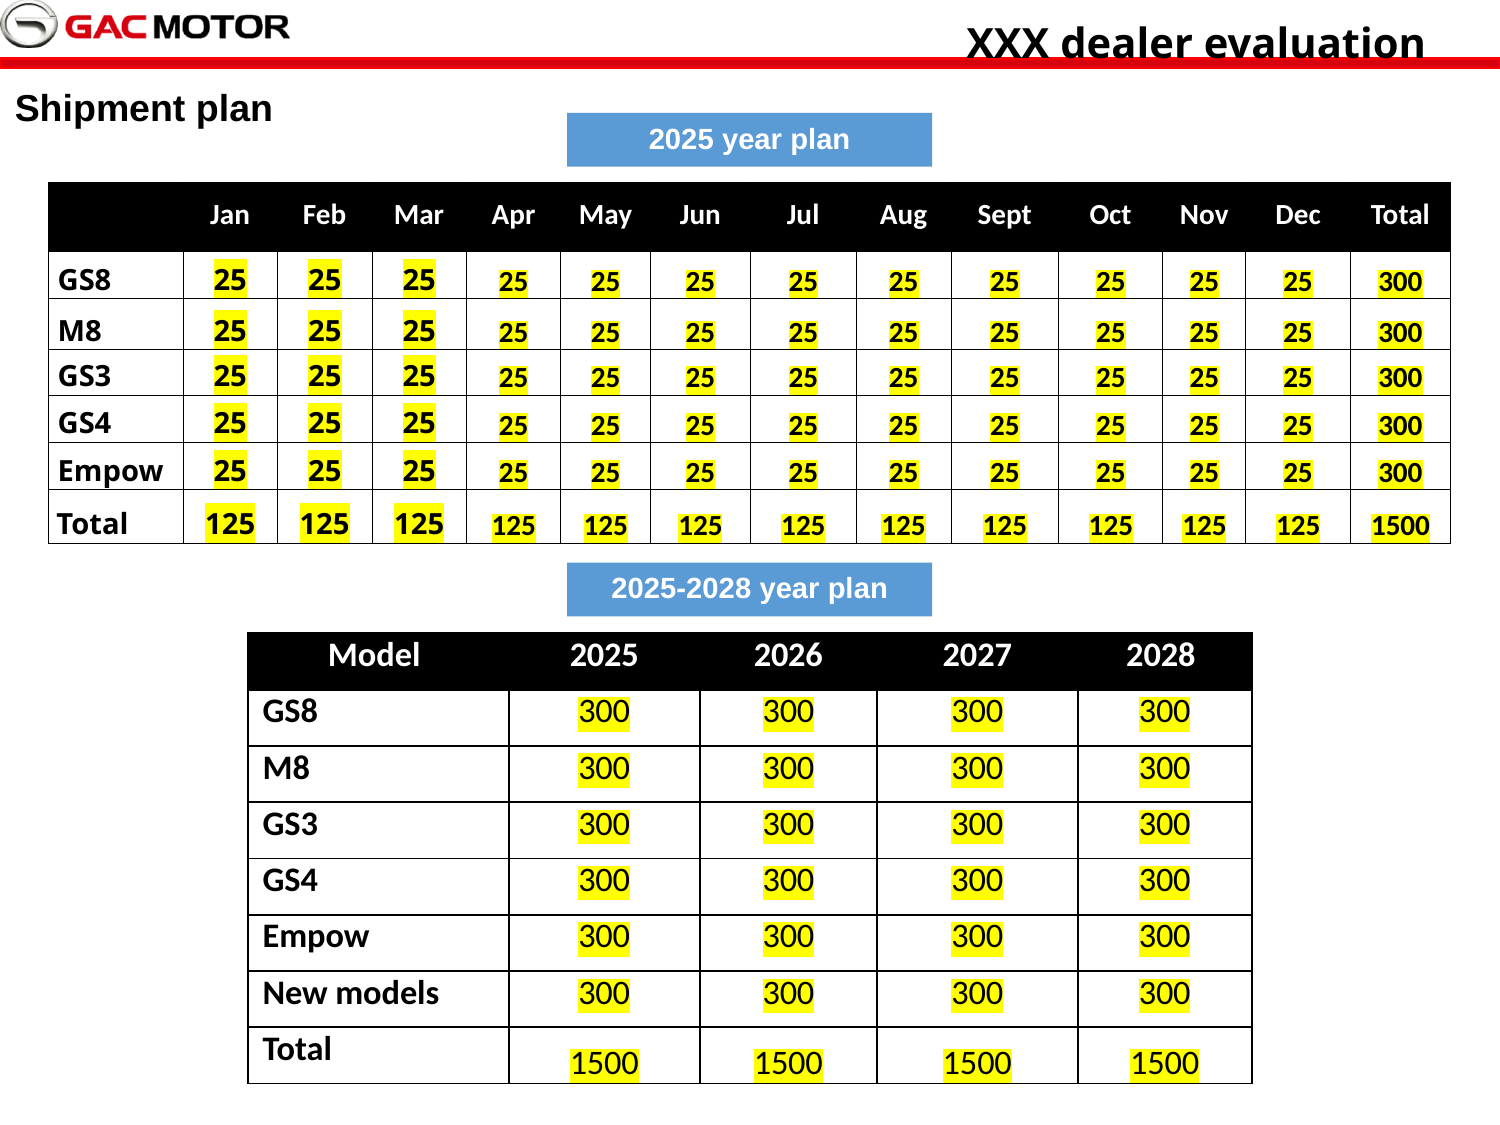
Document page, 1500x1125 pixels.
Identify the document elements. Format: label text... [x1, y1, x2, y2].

table_header 2028 [1079, 634, 1251, 689]
table_cell 300 [1079, 859, 1251, 914]
table_cell 1500 [878, 1028, 1077, 1083]
table_header Oct [1059, 183, 1162, 251]
table_cell Empow [49, 443, 183, 489]
table_cell 25 [1246, 396, 1350, 442]
table_cell 25 [561, 443, 650, 489]
table_cell M8 [49, 299, 183, 349]
table_cell 300 [510, 916, 699, 970]
table_cell 25 [651, 396, 750, 442]
table_header May [561, 183, 650, 251]
table_header Jun [651, 183, 750, 251]
table_cell 25 [278, 299, 372, 349]
table_cell 300 [1351, 252, 1450, 298]
table_cell 25 [278, 350, 372, 395]
table_header Mar [373, 183, 466, 251]
table_cell 1500 [1351, 490, 1450, 543]
table_header 2026 [701, 634, 876, 689]
table_cell GS4 [49, 396, 183, 442]
table_cell 125 [561, 490, 650, 543]
table_cell 25 [561, 299, 650, 349]
picture [0, 0, 290, 48]
table_cell 125 [467, 490, 560, 543]
table_cell 25 [857, 443, 951, 489]
table_cell 25 [857, 299, 951, 349]
table_cell 300 [701, 916, 876, 970]
text_box 2025 year plan [567, 137, 933, 167]
table_cell 25 [651, 252, 750, 298]
table_header Dec [1246, 183, 1350, 251]
table_header 2025 [510, 634, 699, 689]
table_cell 25 [373, 443, 466, 489]
table_cell 300 [701, 859, 876, 914]
table_cell 300 [1351, 396, 1450, 442]
table_cell 25 [184, 396, 277, 442]
table_header Jan [184, 183, 277, 251]
table_cell 25 [561, 350, 650, 395]
table_cell 125 [1163, 490, 1245, 543]
table_cell 25 [467, 350, 560, 395]
table_cell 300 [510, 691, 699, 745]
table_header [49, 183, 183, 251]
table_cell 25 [1163, 396, 1245, 442]
table_cell 25 [751, 443, 856, 489]
table_cell 300 [1079, 972, 1251, 1026]
table_cell 300 [701, 972, 876, 1026]
table_cell 25 [184, 443, 277, 489]
table_cell 25 [857, 252, 951, 298]
table_cell 25 [857, 396, 951, 442]
table_header Feb [278, 183, 372, 251]
table_cell 25 [278, 396, 372, 442]
table_cell 25 [952, 443, 1058, 489]
table_cell 125 [373, 490, 466, 543]
table_cell 300 [701, 803, 876, 858]
table_cell 25 [952, 252, 1058, 298]
table_header Sept [952, 183, 1058, 251]
table_cell GS3 [249, 803, 508, 858]
table_cell M8 [249, 747, 508, 801]
table_cell 25 [1246, 299, 1350, 349]
table_cell 25 [373, 396, 466, 442]
table_cell 25 [651, 350, 750, 395]
table_cell 300 [878, 859, 1077, 914]
table_cell 25 [1059, 396, 1162, 442]
table_cell 300 [510, 747, 699, 801]
table_cell 300 [878, 691, 1077, 745]
table_cell Empow [249, 916, 508, 970]
table_header Aug [857, 183, 951, 251]
table_cell 300 [878, 972, 1077, 1026]
table_cell 300 [1079, 803, 1251, 858]
table_cell 25 [184, 350, 277, 395]
table_header Jul [751, 183, 856, 251]
table_cell Total [49, 490, 183, 543]
table_cell 25 [1059, 252, 1162, 298]
table_cell 1500 [1079, 1028, 1251, 1083]
text_box Shipment plan [0, 54, 1282, 137]
table_cell 300 [1079, 747, 1251, 801]
table_cell 25 [1059, 350, 1162, 395]
table_cell 300 [1079, 916, 1251, 970]
table_cell 25 [1059, 299, 1162, 349]
text_box 2025-2028 year plan [567, 562, 933, 617]
table_cell 300 [510, 803, 699, 858]
table_cell 300 [1351, 299, 1450, 349]
table_cell 25 [1163, 443, 1245, 489]
table_header Apr [467, 183, 560, 251]
table_cell GS3 [49, 350, 183, 395]
table_cell 300 [701, 691, 876, 745]
table_cell GS8 [249, 691, 508, 745]
table_cell 25 [1163, 299, 1245, 349]
table_cell 25 [373, 252, 466, 298]
table_cell 25 [278, 252, 372, 298]
table_cell 125 [1059, 490, 1162, 543]
table_cell 300 [510, 859, 699, 914]
table_header Model [249, 634, 508, 689]
table_cell 300 [1351, 443, 1450, 489]
table_cell 125 [1246, 490, 1350, 543]
table_cell 25 [373, 350, 466, 395]
text_box XXX dealer evaluation [690, 0, 1441, 75]
table_cell 25 [751, 252, 856, 298]
table_cell 25 [1163, 350, 1245, 395]
table_cell 25 [952, 350, 1058, 395]
table_cell 25 [651, 299, 750, 349]
table_header Total [1351, 183, 1450, 251]
table_cell GS4 [249, 859, 508, 914]
table_cell 125 [857, 490, 951, 543]
table_cell 300 [878, 747, 1077, 801]
table_header 2027 [878, 634, 1077, 689]
table_cell 25 [857, 350, 951, 395]
table_cell 25 [184, 252, 277, 298]
table_cell 25 [184, 299, 277, 349]
table_cell 25 [467, 252, 560, 298]
table_cell 300 [878, 803, 1077, 858]
table_cell 125 [751, 490, 856, 543]
table_cell 25 [751, 299, 856, 349]
table_cell Total [249, 1028, 508, 1083]
table_cell 25 [1059, 443, 1162, 489]
table_cell 25 [952, 299, 1058, 349]
table_cell 300 [1079, 691, 1251, 745]
table_cell 25 [751, 350, 856, 395]
table_cell 25 [561, 396, 650, 442]
table_cell 300 [1351, 350, 1450, 395]
table_cell 25 [1246, 443, 1350, 489]
table_cell GS8 [49, 252, 183, 298]
table_cell 1500 [510, 1028, 699, 1083]
table_cell 25 [561, 252, 650, 298]
table_cell 125 [184, 490, 277, 543]
table_cell 300 [878, 916, 1077, 970]
table_cell 1500 [701, 1028, 876, 1083]
table_cell 25 [1246, 350, 1350, 395]
table_cell 25 [467, 396, 560, 442]
table_cell 300 [701, 747, 876, 801]
table_cell 25 [751, 396, 856, 442]
table_cell 25 [1163, 252, 1245, 298]
table_cell 25 [467, 299, 560, 349]
table_cell New models [249, 972, 508, 1026]
table_cell 300 [510, 972, 699, 1026]
table_cell 125 [651, 490, 750, 543]
table_header Nov [1163, 183, 1245, 251]
table_cell 25 [1246, 252, 1350, 298]
table_cell 25 [467, 443, 560, 489]
table_cell 125 [952, 490, 1058, 543]
table_cell 25 [952, 396, 1058, 442]
table_cell 25 [373, 299, 466, 349]
table_cell 25 [278, 443, 372, 489]
table_cell 125 [278, 490, 372, 543]
table_cell 25 [651, 443, 750, 489]
